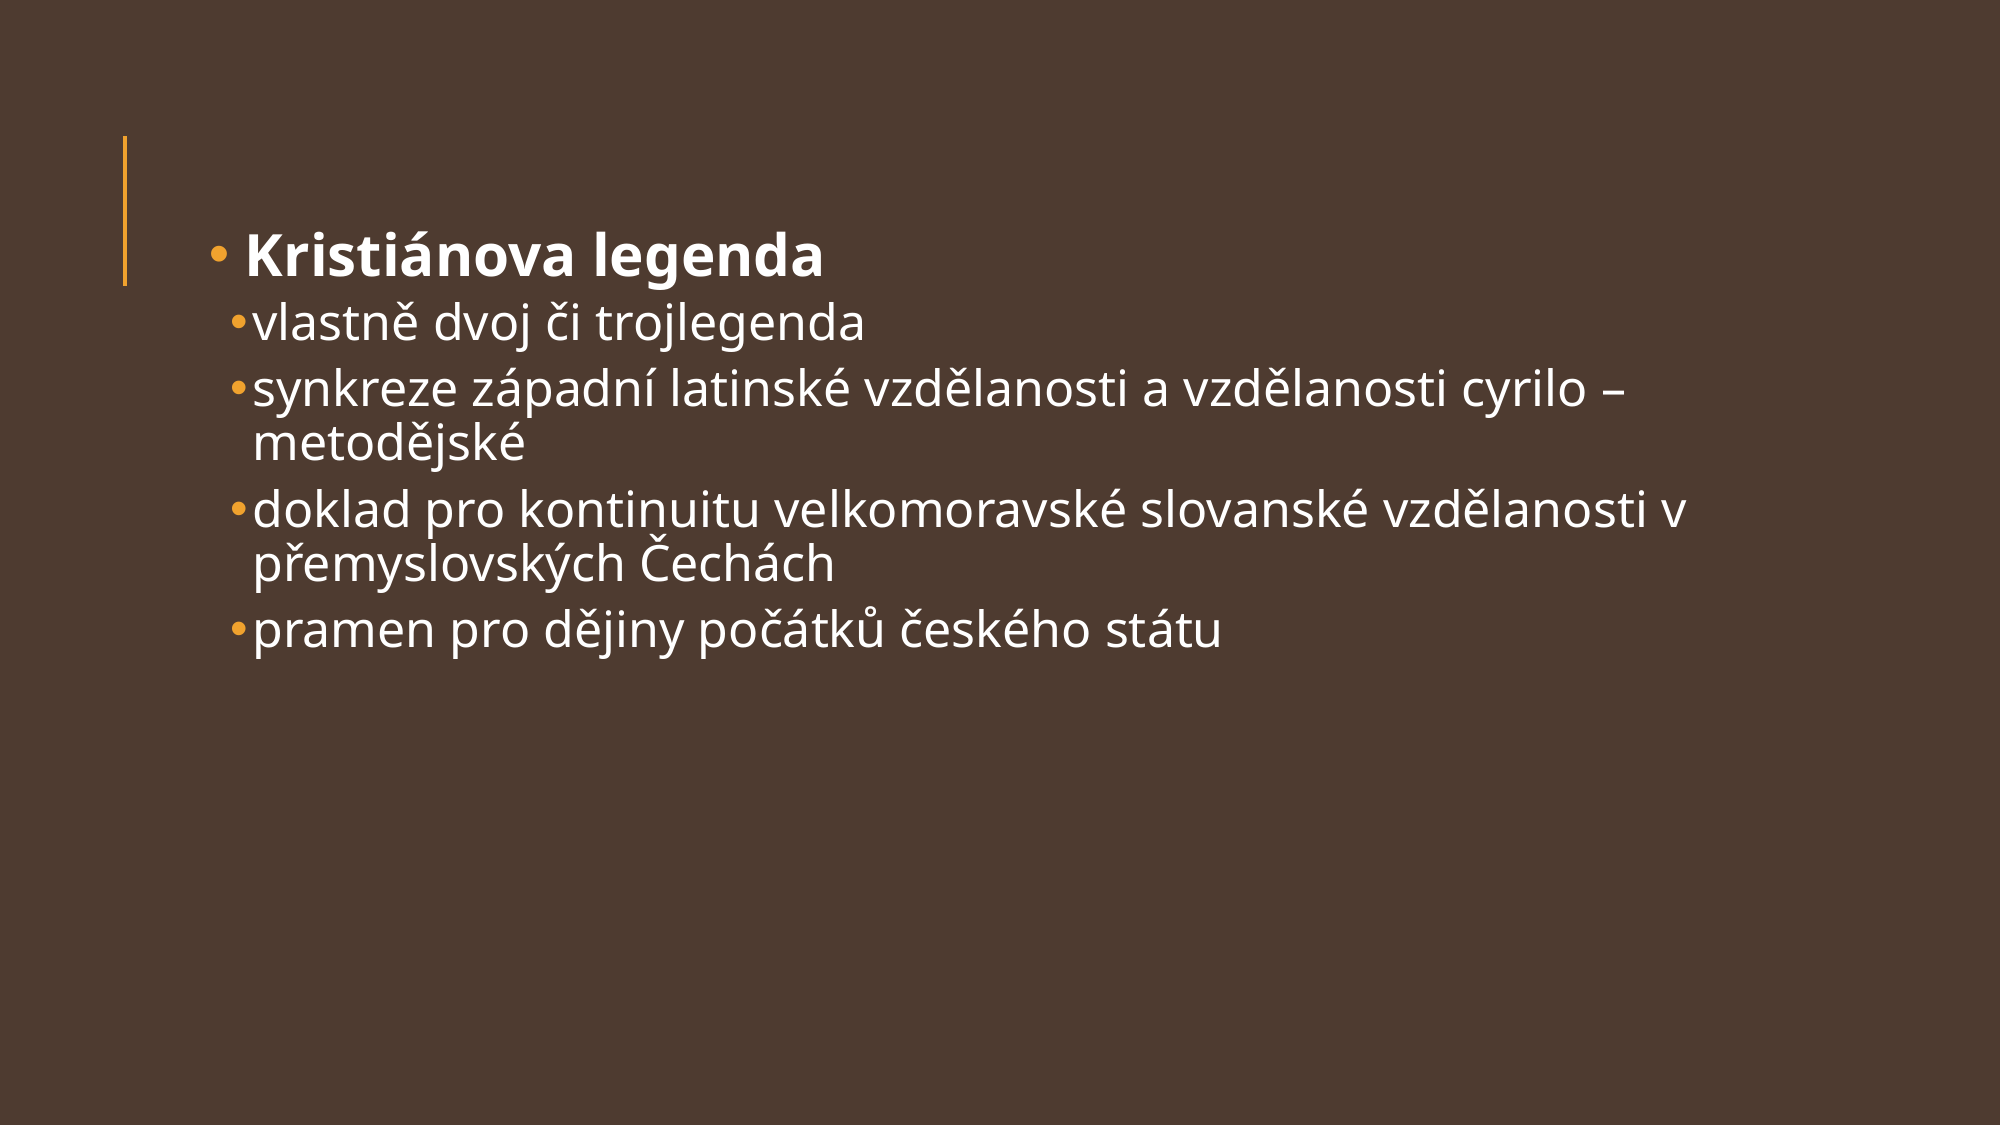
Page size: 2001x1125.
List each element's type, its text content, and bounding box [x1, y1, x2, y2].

list Kristiánova legenda vlastně dvoj či trojlegenda synkreze západní latinské vzdělanosti a vzdělanosti cyrilo – metodějské doklad pro kontinuitu velkomoravské slovanské vzdělanosti v přemyslovských Čechách pramen pro dějiny počátků českého státu [201, 218, 1796, 879]
